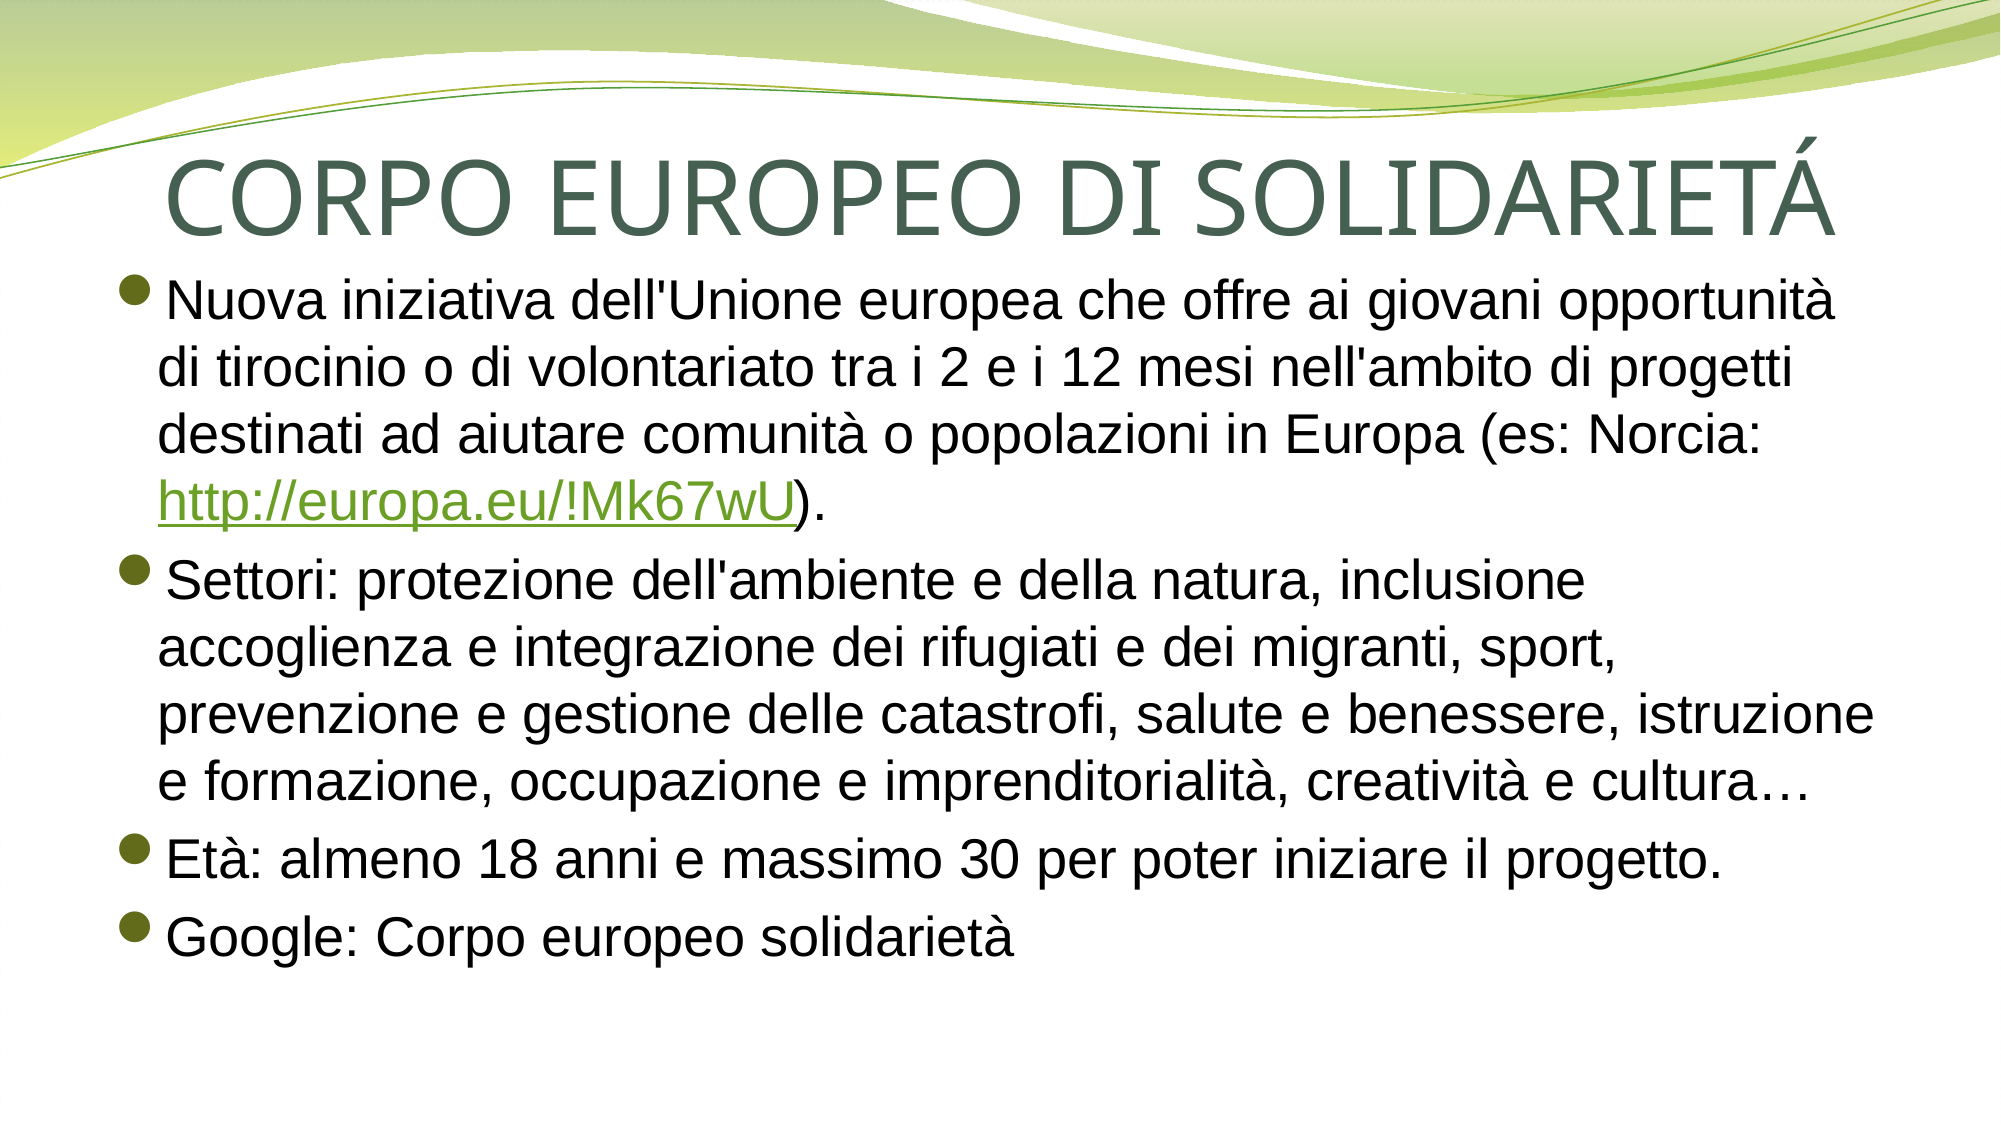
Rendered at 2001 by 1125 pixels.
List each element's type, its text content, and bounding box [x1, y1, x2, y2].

list Nuova iniziativa dell'Unione europea che offre ai giovani opportunità di tirocinio o di volontariato tra i 2 e i 12 mesi nell'ambito di progetti destinati ad aiutare comunità o popolazioni in Europa (es: Norcia: http://europa.eu/!Mk67wU). Settori: protezione dell'ambiente e della natura, inclusione accoglienza e integrazione dei rifugiati e dei migranti, sport, prevenzione e gestione delle catastrofi, salute e benessere, istruzione e formazione, occupazione e imprenditorialità, creatività e cultura… Età: almeno 18 anni e massimo 30 per poter iniziare il progetto. Google: Corpo europeo solidarietà [99, 256, 1900, 1038]
title CORPO EUROPEO DI SOLIDARIETÁ [99, 0, 1900, 256]
